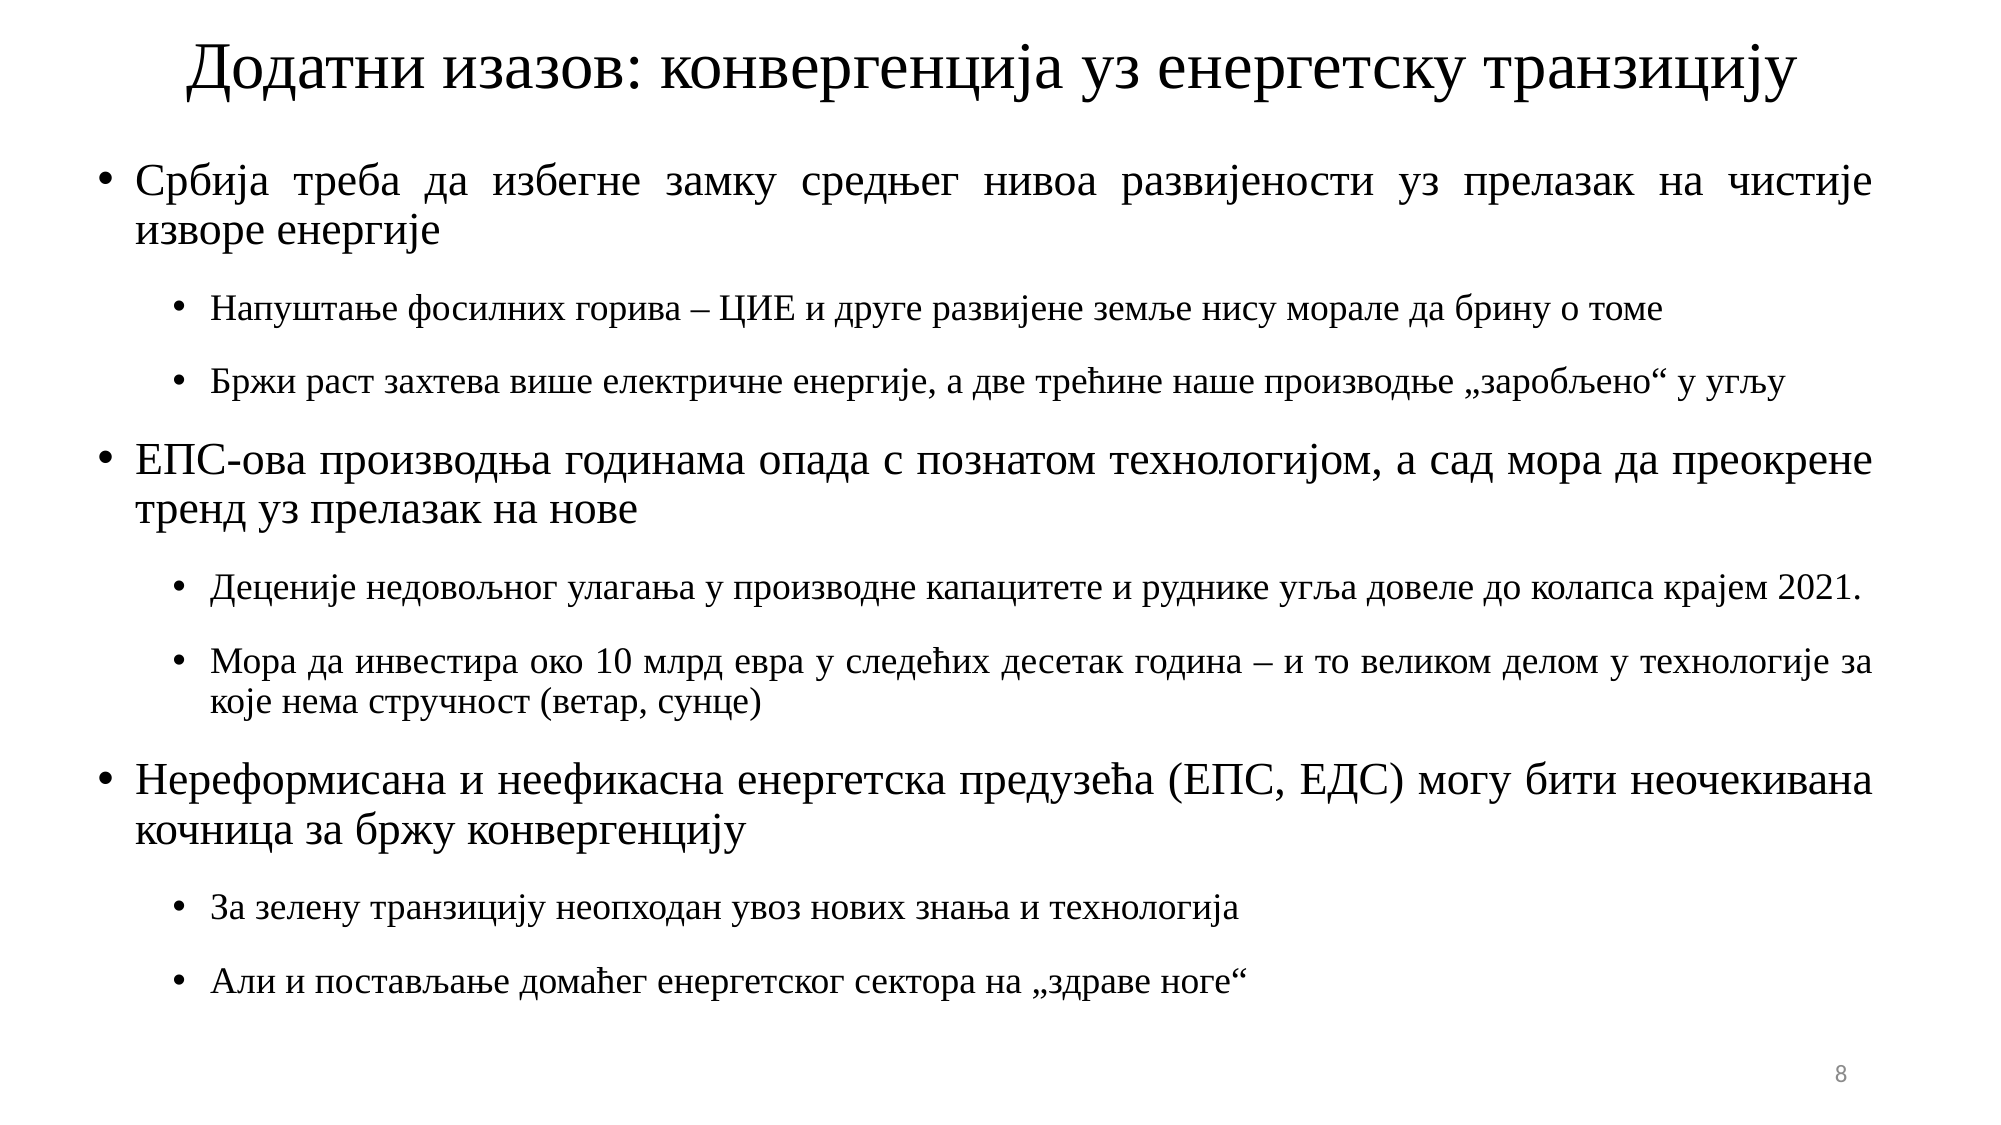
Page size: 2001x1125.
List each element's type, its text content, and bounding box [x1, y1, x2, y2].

title Додатни изазов: конвергенција уз енергетску транзицију [96, 16, 1890, 118]
list Србија треба да избегне замку средњег нивоа развијености уз прелазак на чистије изворе енергије Напуштање фосилних горива – ЦИЕ и друге развијене земље нису морале да брину о томе Бржи раст захтева више електричне енергије, а две трећине наше производње „заробљено“ у угљу ЕПС-ова производња годинама опада с познатом технологијом, а сад мора да преокрене тренд уз прелазак на нове Деценије недовољног улагања у производне капацитете и руднике угља довеле до колапса крајем 2021. Мора да инвестира око 10 млрд евра у следећих десетак година – и то великом делом у технологије за које нема стручност (ветар, сунце) Нереформисана и неефикасна енергетска предузећа (ЕПС, ЕДС) могу бити неочекивана кочница за бржу конвергенцију За зелену транзицију неопходан увоз нових знања и технологија Али и постављање домаћег енергетског сектора на „здраве ноге“ [82, 147, 1890, 1077]
slide_number 8 [1412, 1042, 1863, 1103]
